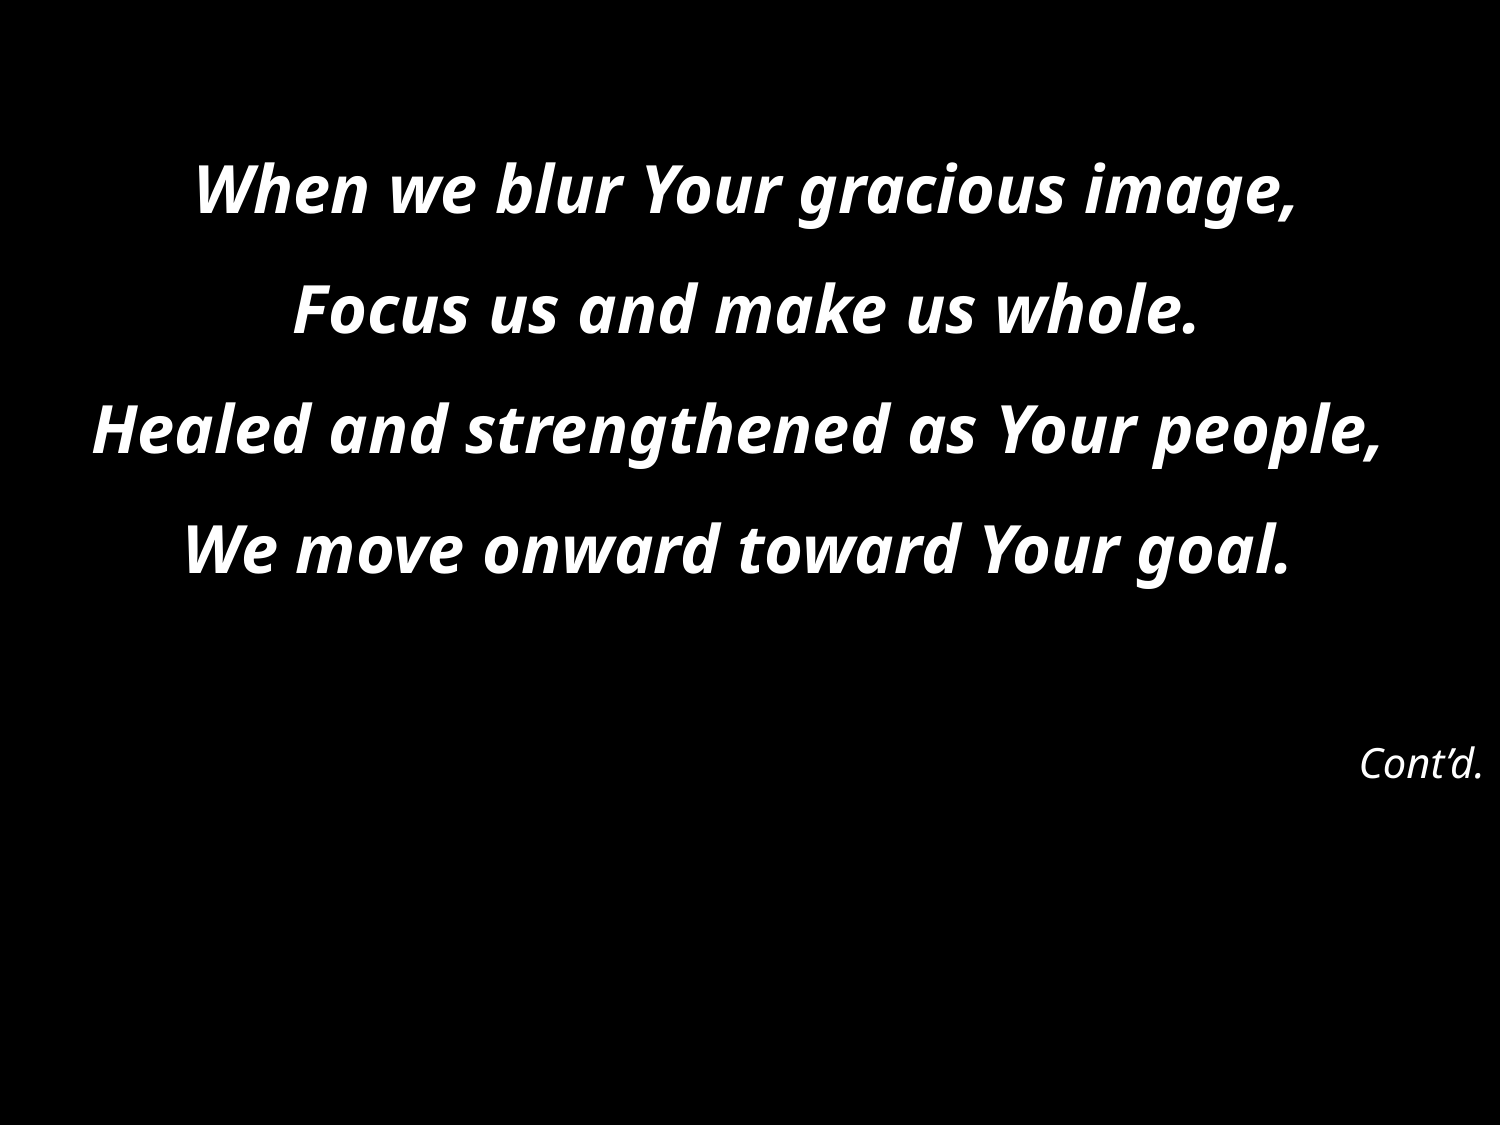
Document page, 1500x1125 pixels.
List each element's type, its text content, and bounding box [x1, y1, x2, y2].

text_box When we blur Your gracious image, Focus us and make us whole. Healed and strengthened as Your people, We move onward toward Your goal. Cont’d. [12, 24, 1500, 795]
